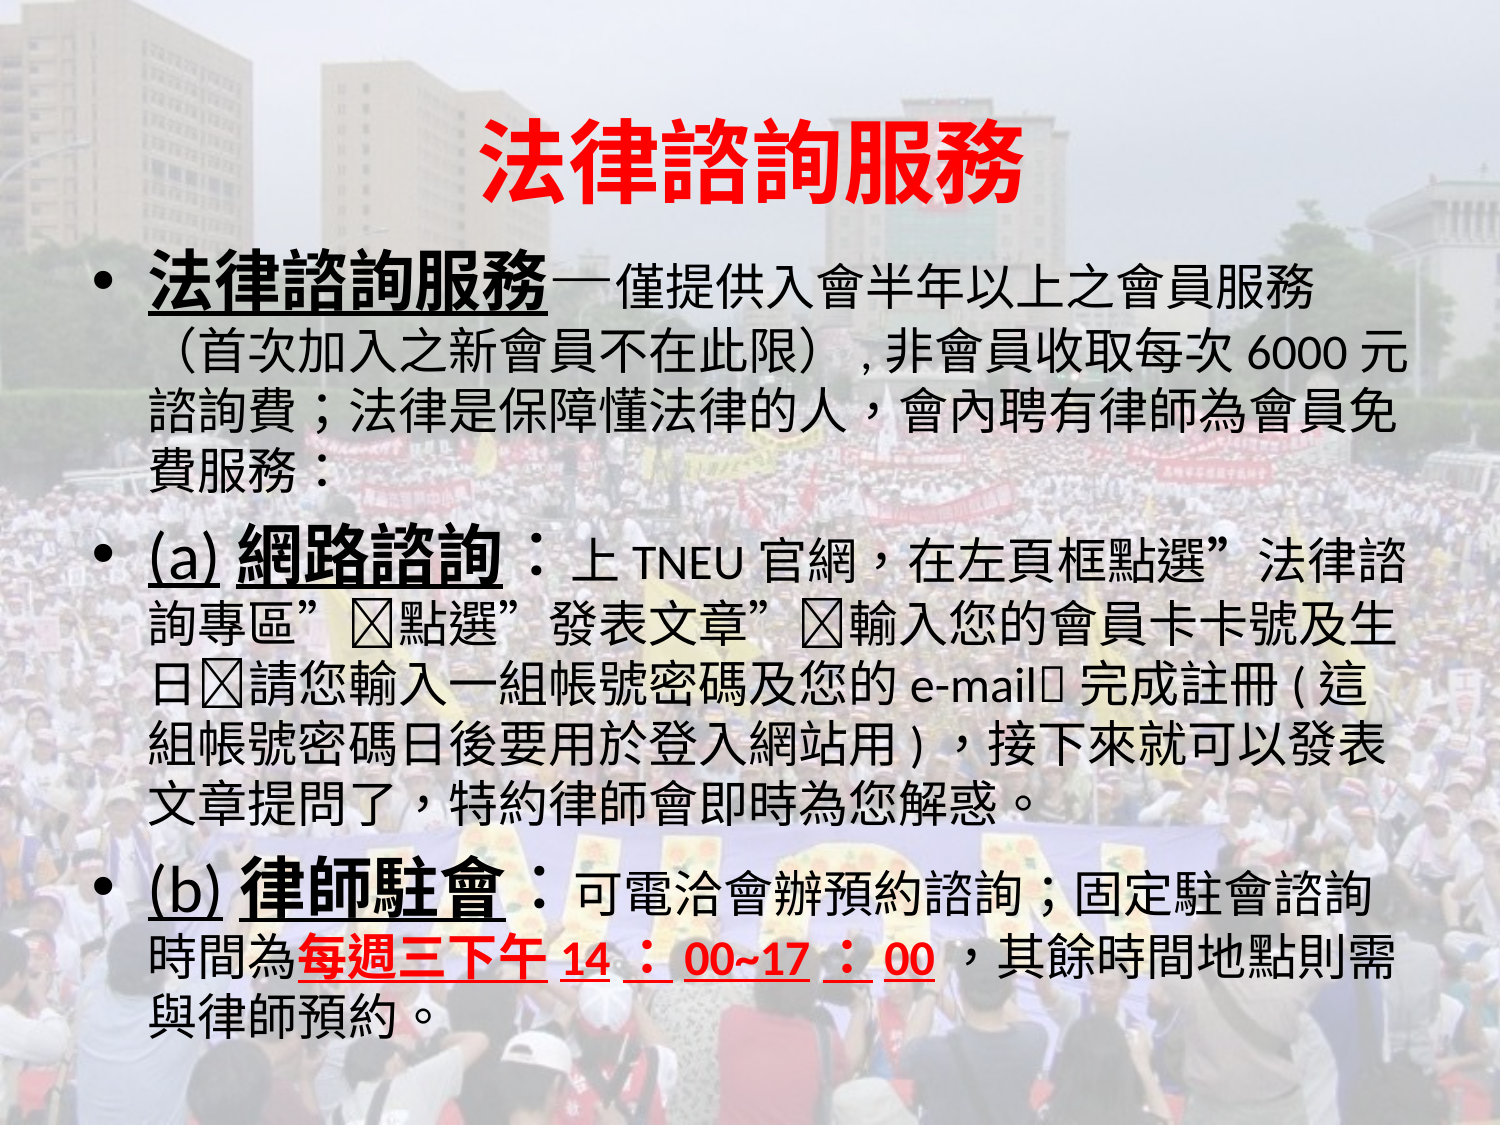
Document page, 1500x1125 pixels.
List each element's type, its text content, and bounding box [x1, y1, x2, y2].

list 法律諮詢服務—僅提供入會半年以上之會員服務（首次加入之新會員不在此限）,非會員收取每次6000元諮詢費；法律是保障懂法律的人，會內聘有律師為會員免費服務： (a)網路諮詢：上TNEU官網，在左頁框點選”法律諮詢專區”點選”發表文章”輸入您的會員卡卡號及生日請您輸入一組帳號密碼及您的e-mail完成註冊(這組帳號密碼日後要用於登入網站用)，接下來就可以發表文章提問了，特約律師會即時為您解惑。 (b)律師駐會：可電洽會辦預約諮詢；固定駐會諮詢時間為每週三下午14：00~17：00，其餘時間地點則需與律師預約。 [76, 231, 1427, 1106]
title 法律諮詢服務 [76, 66, 1427, 231]
